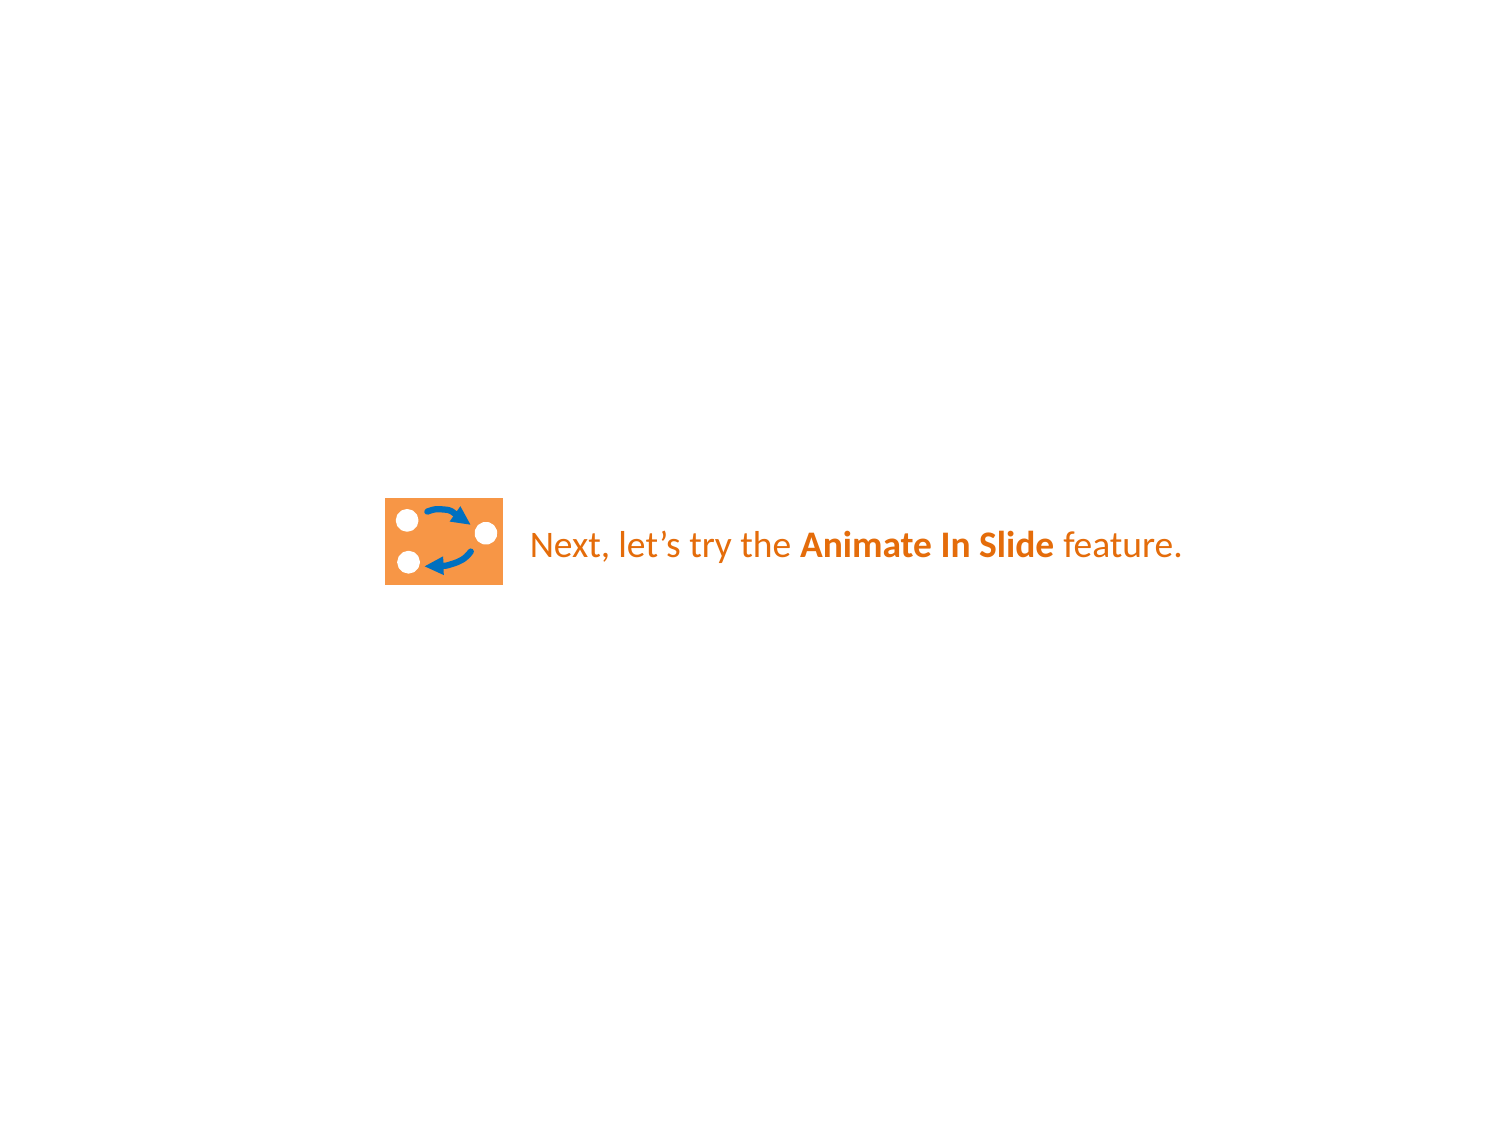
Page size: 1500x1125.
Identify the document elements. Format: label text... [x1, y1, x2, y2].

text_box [375, 487, 514, 626]
text_box Next, let’s try the Animate In Slide feature. [519, 512, 1225, 573]
